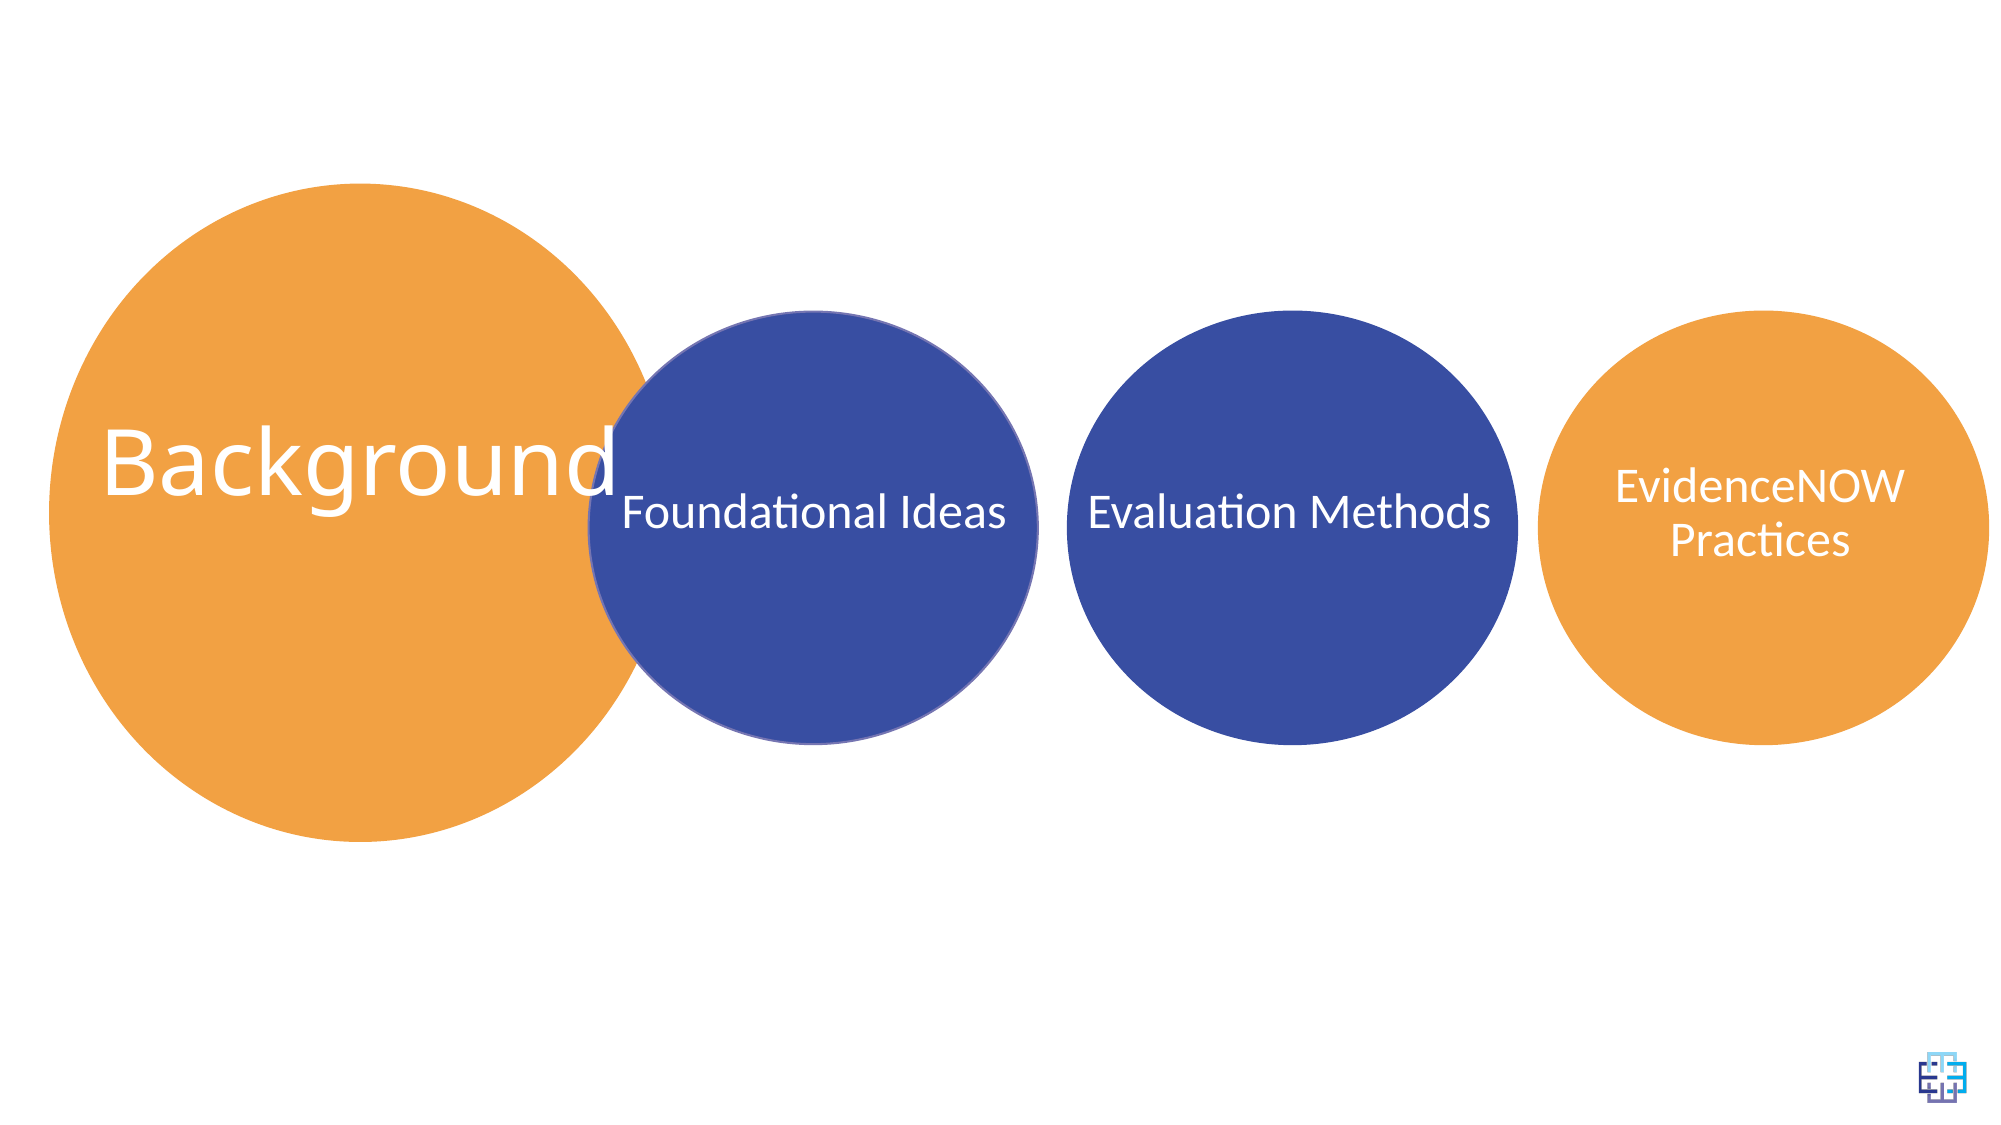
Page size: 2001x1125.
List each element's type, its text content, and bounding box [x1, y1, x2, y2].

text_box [1042, 311, 1538, 745]
text_box [49, 183, 606, 842]
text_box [1538, 311, 1989, 745]
picture [1918, 1052, 1971, 1103]
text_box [567, 311, 1042, 745]
text_box Background [84, 396, 567, 522]
